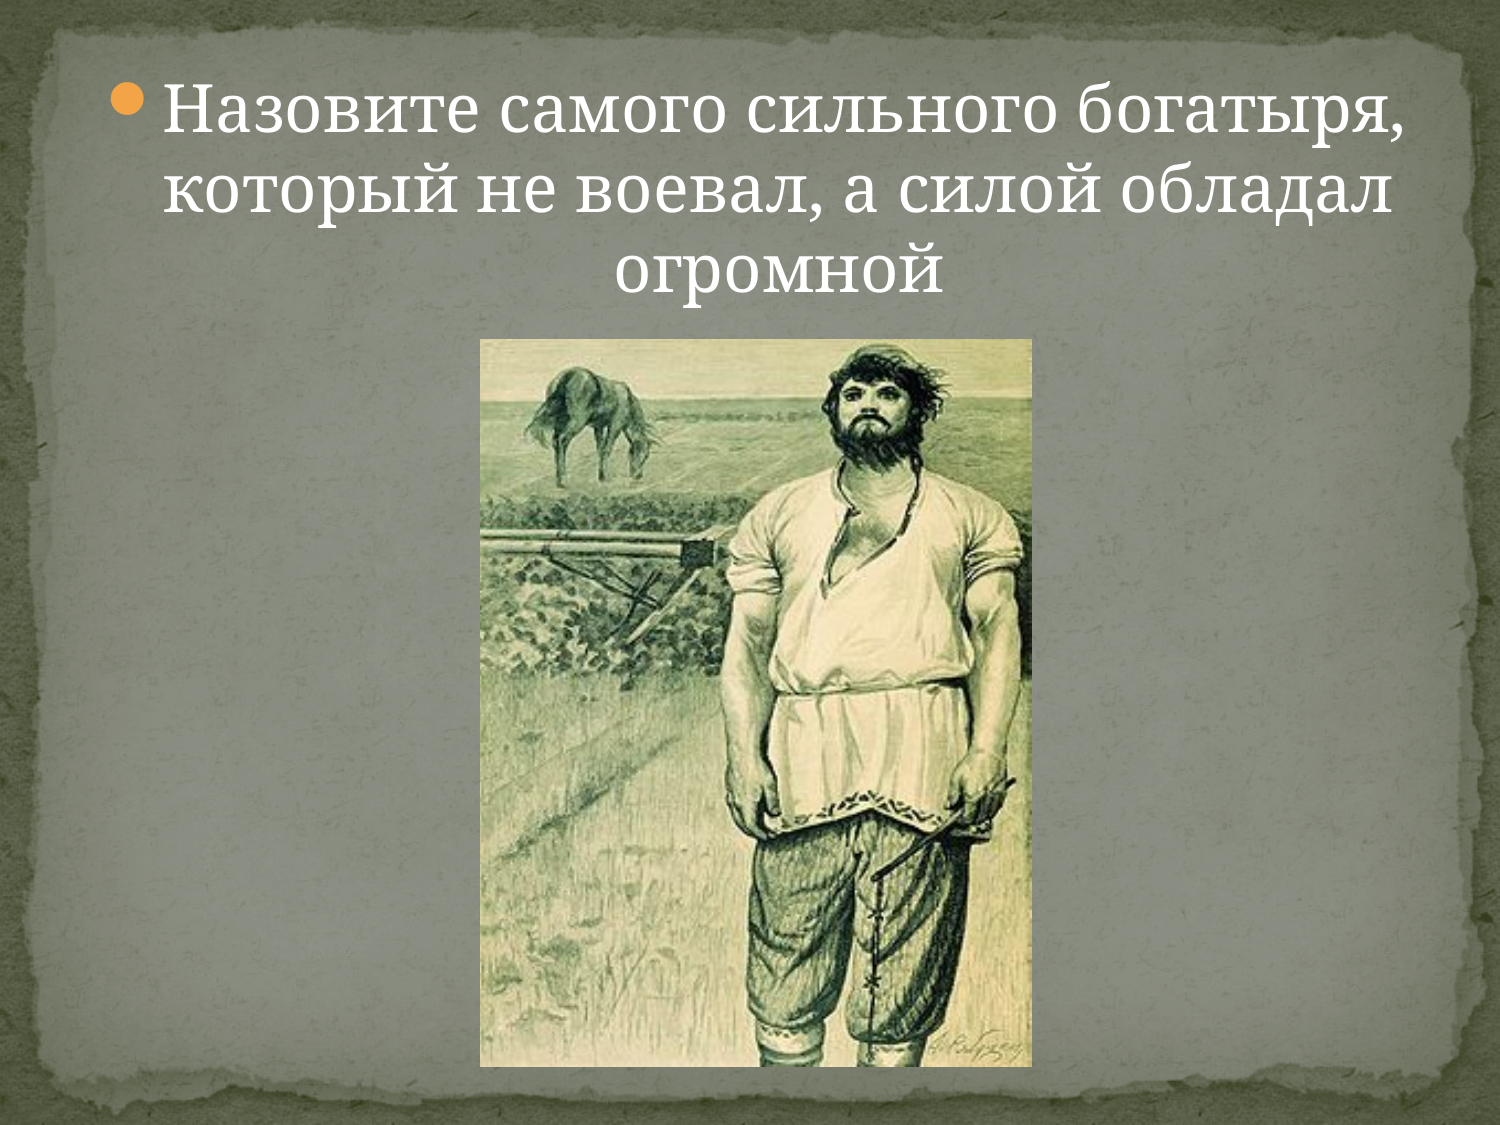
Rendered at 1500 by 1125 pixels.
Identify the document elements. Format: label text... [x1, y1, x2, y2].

list Назовите самого сильного богатыря, который не воевал, а силой обладал огромной [82, 58, 1432, 809]
picture [479, 339, 1032, 1067]
